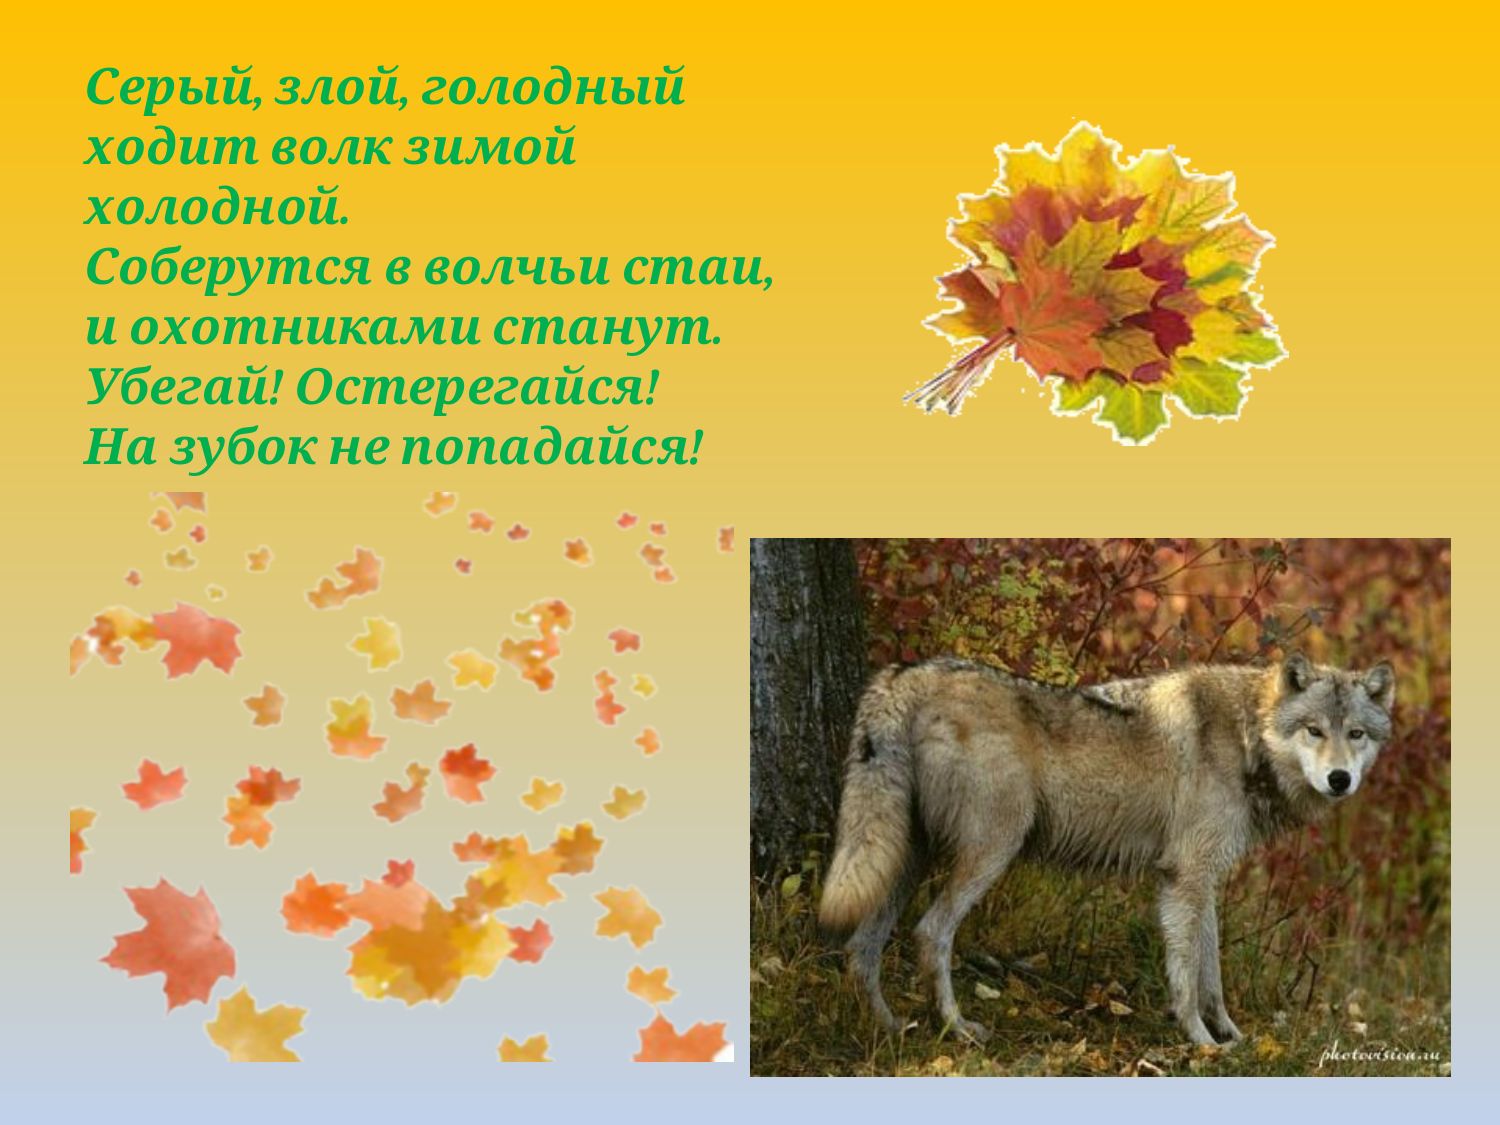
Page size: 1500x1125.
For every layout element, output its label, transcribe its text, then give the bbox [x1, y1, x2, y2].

picture [70, 491, 734, 1062]
picture [749, 538, 1452, 1077]
picture [902, 116, 1290, 446]
text_box Серый, злой, голодный ходит волк зимой холодной. Соберутся в волчьи стаи, и охотниками станут. Убегай! Остерегайся! На зубок не попадайся! [70, 46, 821, 512]
